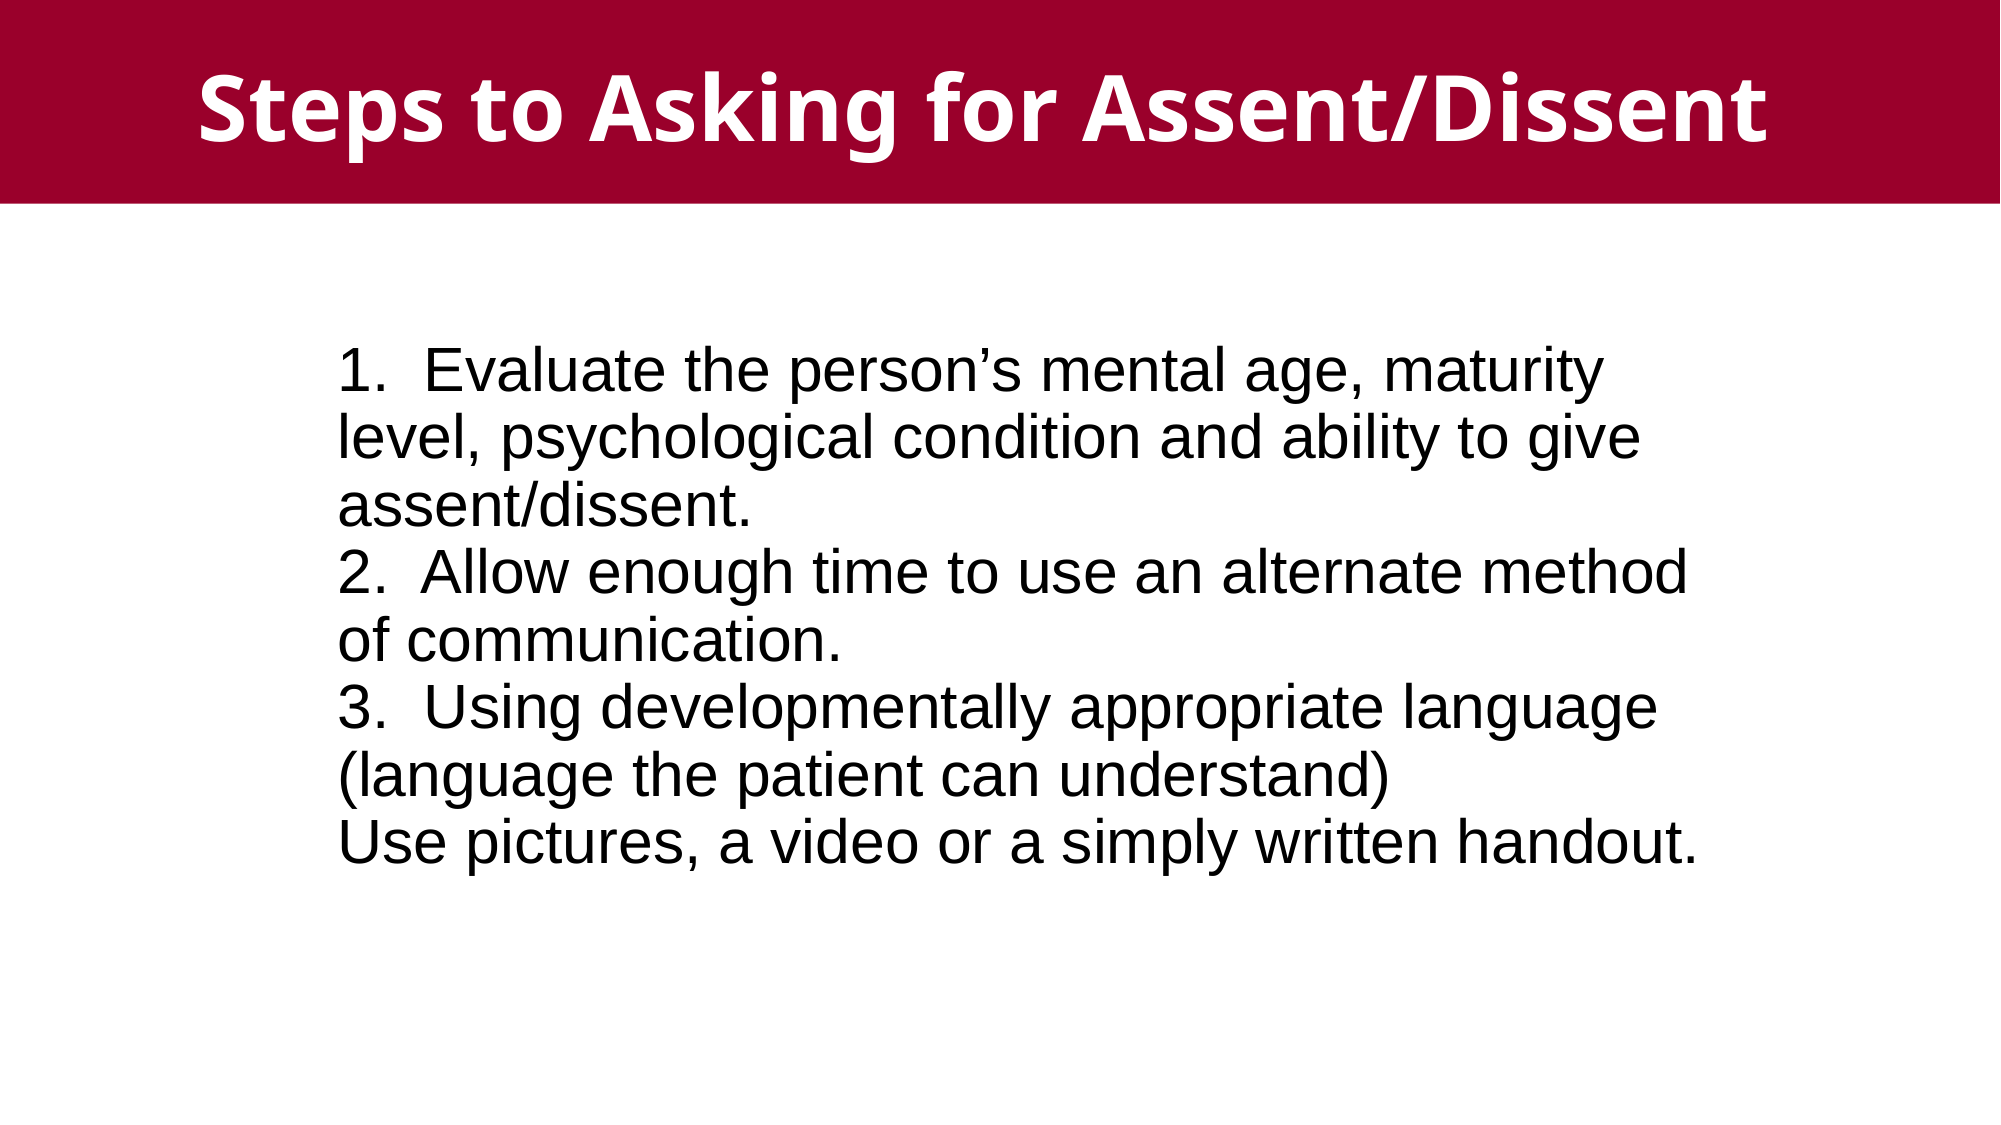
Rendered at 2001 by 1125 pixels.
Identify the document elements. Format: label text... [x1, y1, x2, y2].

text_box Steps to Asking for Assent/Dissent [0, 30, 1994, 189]
list 1. Evaluate the person’s mental age, maturity level, psychological condition and ability to give assent/dissent. 2. Allow enough time to use an alternate method of communication. 3. Using developmentally appropriate language (language the patient can understand) Use pictures, a video or a simply written handout. [300, 337, 1725, 1113]
